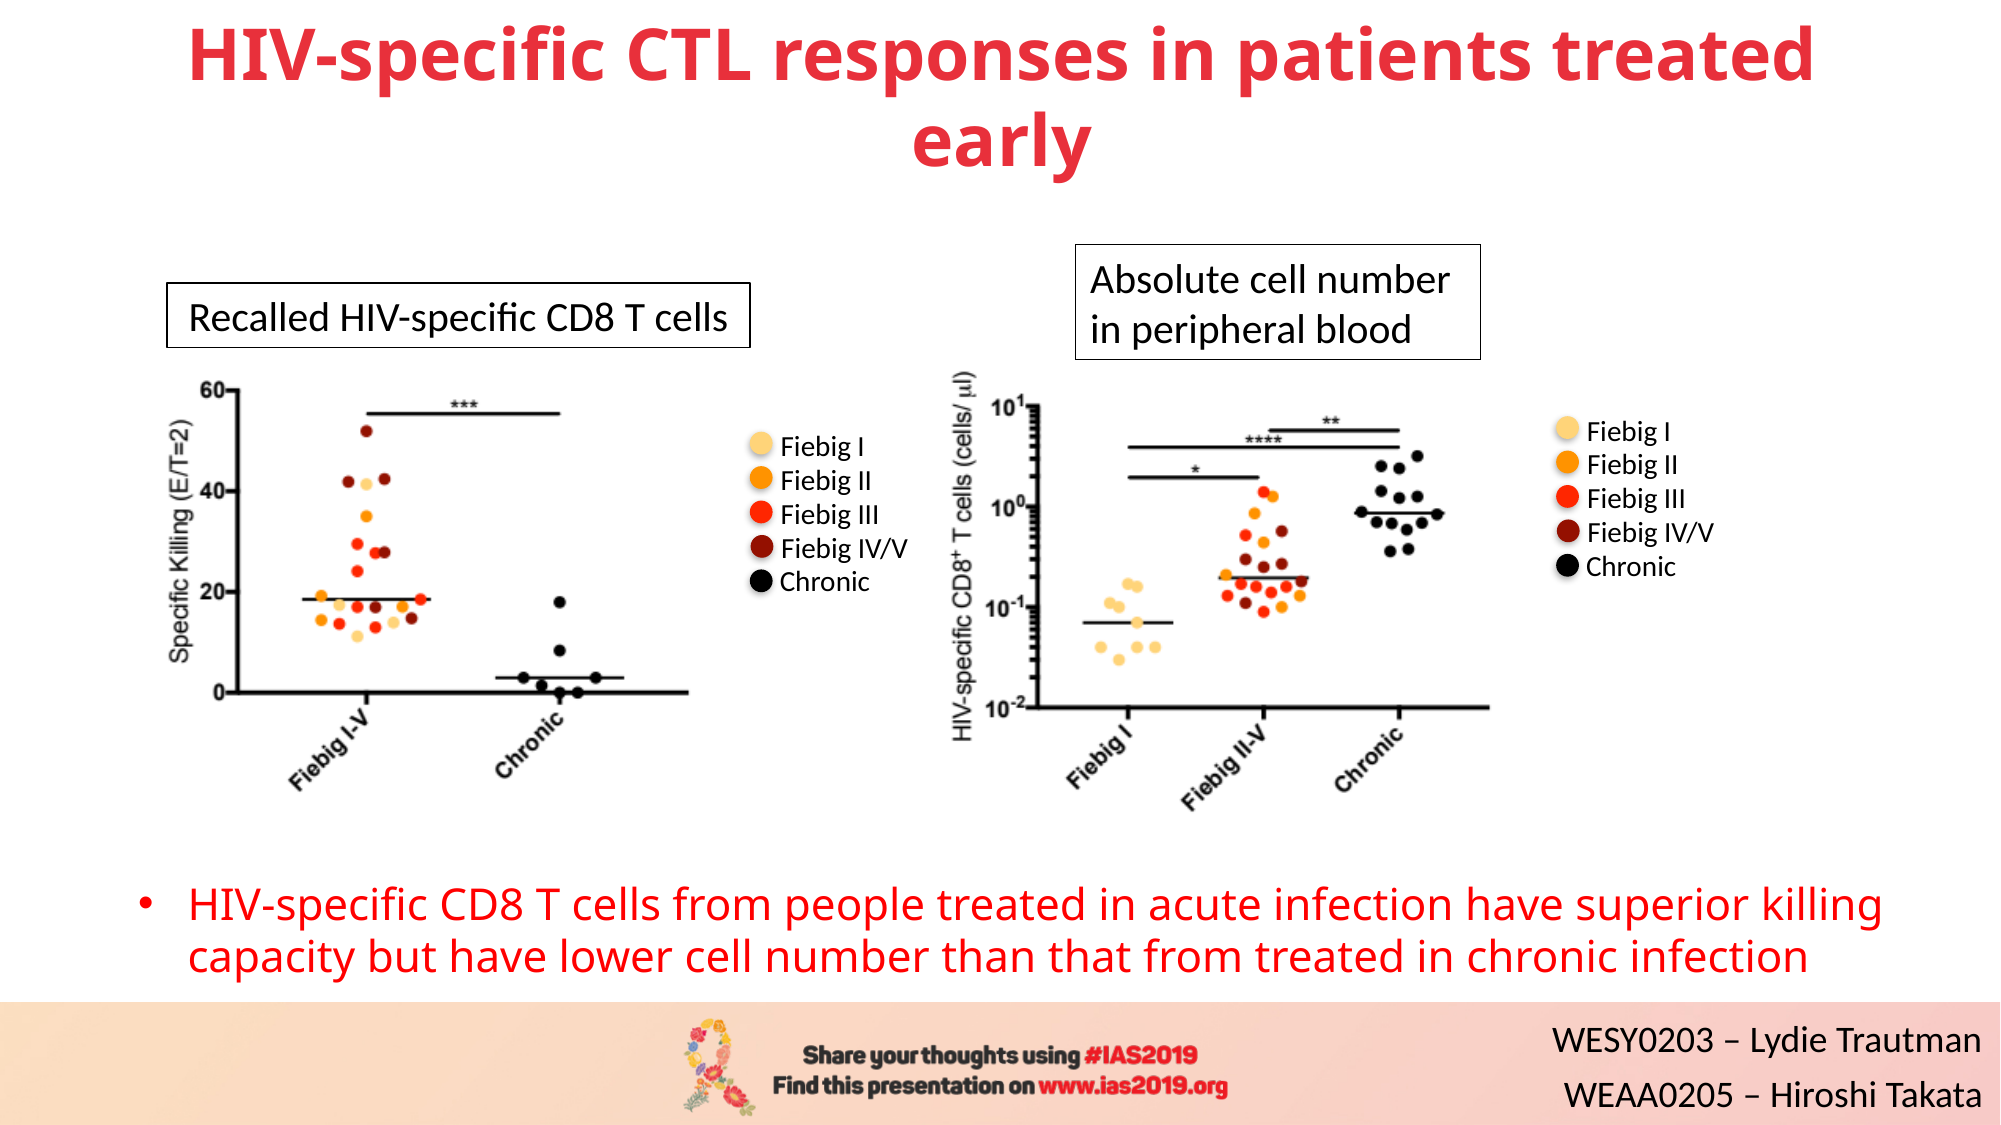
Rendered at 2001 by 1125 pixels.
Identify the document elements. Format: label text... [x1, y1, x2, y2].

text_box Absolute cell number in peripheral blood [1075, 244, 1481, 359]
text_box WESY0203 – Lydie Trautman [1537, 1007, 1998, 1068]
text_box WEAA0205 – Hiroshi Takata [1548, 1063, 1998, 1123]
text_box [1555, 404, 1731, 591]
picture [935, 361, 1501, 816]
picture [0, 1002, 2001, 1125]
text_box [755, 419, 925, 607]
text_box HIV-specific CD8 T cells from people treated in acute infection have superior killing capacity but have lower cell number than that from treated in chronic infection [123, 844, 1950, 1013]
title HIV-specific CTL responses in patients treated early [101, 0, 1902, 189]
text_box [155, 282, 751, 795]
